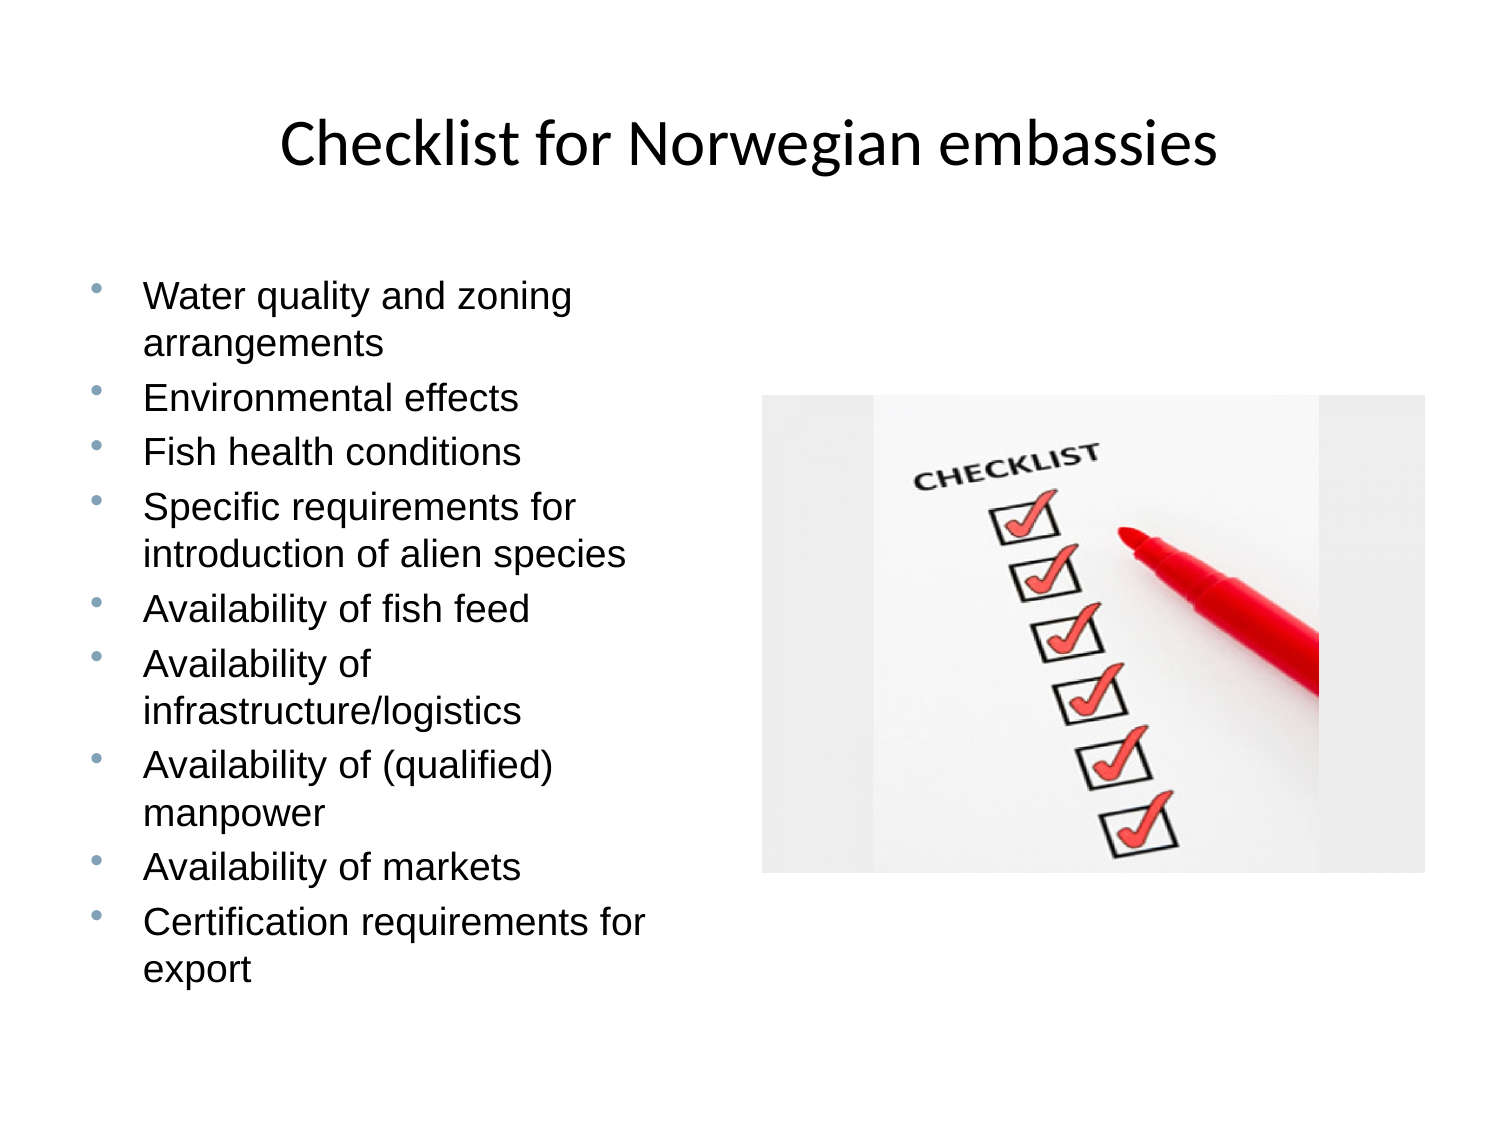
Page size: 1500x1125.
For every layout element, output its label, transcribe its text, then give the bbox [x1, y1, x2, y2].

title Checklist for Norwegian embassies [75, 45, 1425, 233]
list Water quality and zoning arrangements Environmental effects Fish health conditions Specific requirements for introduction of alien species Availability of fish feed Availability of infrastructure/logistics Availability of (qualified) manpower Availability of markets Certification requirements for export [75, 262, 738, 1005]
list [762, 394, 1426, 873]
